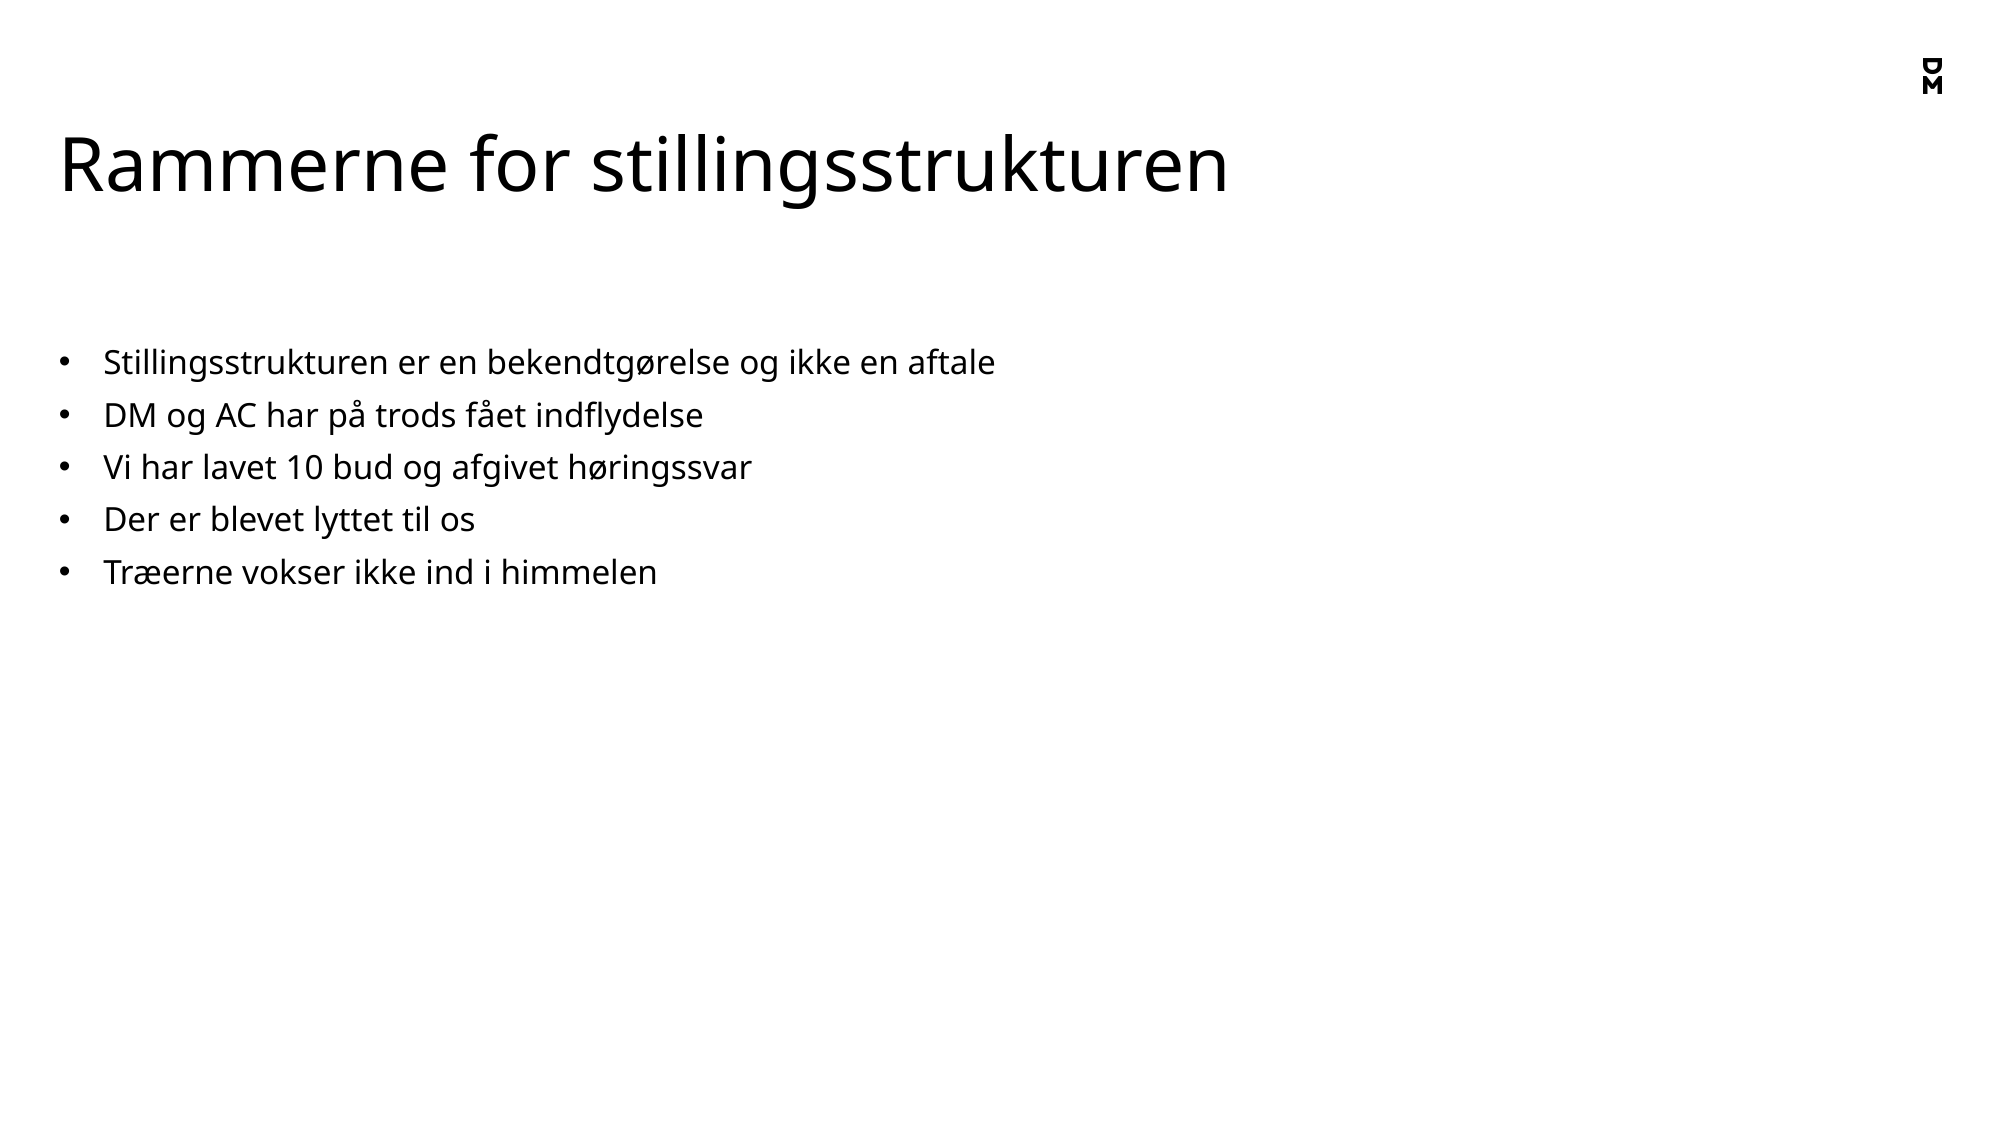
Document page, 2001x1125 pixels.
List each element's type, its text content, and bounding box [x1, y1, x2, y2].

picture [1923, 58, 1942, 94]
title Rammerne for stillingsstrukturen [59, 131, 1942, 341]
list Stillingsstrukturen er en bekendtgørelse og ikke en aftale DM og AC har på trods fået indflydelse Vi har lavet 10 bud og afgivet høringssvar Der er blevet lyttet til os Træerne vokser ikke ind i himmelen [59, 341, 1942, 1007]
